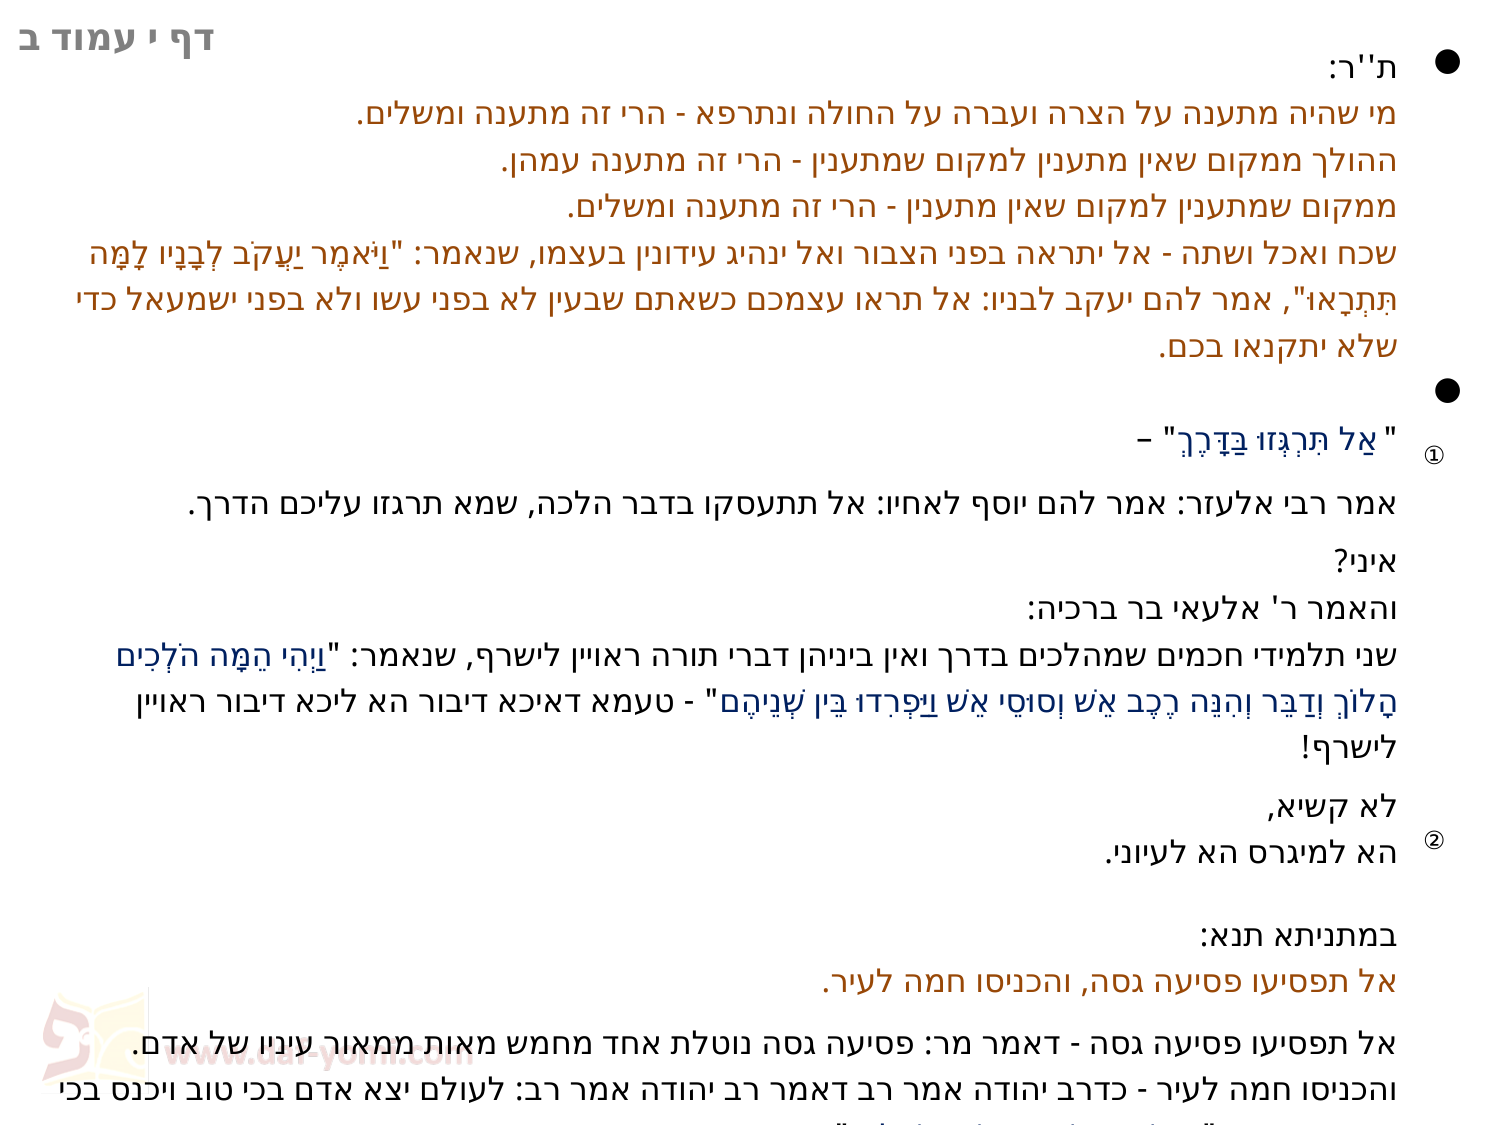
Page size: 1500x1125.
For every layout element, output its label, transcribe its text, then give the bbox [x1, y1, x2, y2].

text_box ת''ר: מי שהיה מתענה על הצרה ועברה על החולה ונתרפא - הרי זה מתענה ומשלים. ההולך ממקום שאין מתענין למקום שמתענין - הרי זה מתענה עמהן. ממקום שמתענין למקום שאין מתענין - הרי זה מתענה ומשלים. שכח ואכל ושתה - אל יתראה בפני הצבור ואל ינהיג עידונין בעצמו, שנאמר: "וַיֹּאמֶר יַעֲקֹב לְבָנָיו לָמָּה תִּתְרָאוּ", אמר להם יעקב לבניו: אל תראו עצמכם כשאתם שבעין לא בפני עשו ולא בפני ישמעאל כדי שלא יתקנאו בכם. "אַל תִּרְגְּזוּ בַּדָּרֶךְ" – אמר רבי אלעזר: אמר להם יוסף לאחיו: אל תתעסקו בדבר הלכה, שמא תרגזו עליכם הדרך. איני? והאמר ר' אלעאי בר ברכיה: שני תלמידי חכמים שמהלכים בדרך ואין ביניהן דברי תורה ראויין לישרף, שנאמר: "וַיְהִי הֵמָּה הֹלְכִים הָלוֹךְ וְדַבֵּר וְהִנֵּה רֶכֶב אֵשׁ וְסוּסֵי אֵשׁ וַיַּפְרִדוּ בֵּין שְׁנֵיהֶם" - טעמא דאיכא דיבור הא ליכא דיבור ראויין לישרף! לא קשיא, הא למיגרס הא לעיוני. במתניתא תנא: אל תפסיעו פסיעה גסה, והכניסו חמה לעיר. אל תפסיעו פסיעה גסה - דאמר מר: פסיעה גסה נוטלת אחד מחמש מאות ממאור עיניו של אדם. והכניסו חמה לעיר - כדרב יהודה אמר רב דאמר רב יהודה אמר רב: לעולם יצא אדם בכי טוב ויכנס בכי טוב, שנאמר: "הַבֹּקֶר אוֹר וְהָאֲנָשִׁים שֻׁלְּחוּ". [36, 30, 1414, 1125]
picture [40, 987, 553, 1098]
text_box דף י עמוד ב [0, 5, 231, 66]
text_box ● ● [1405, 30, 1477, 565]
text_box ① ② [1413, 432, 1461, 862]
